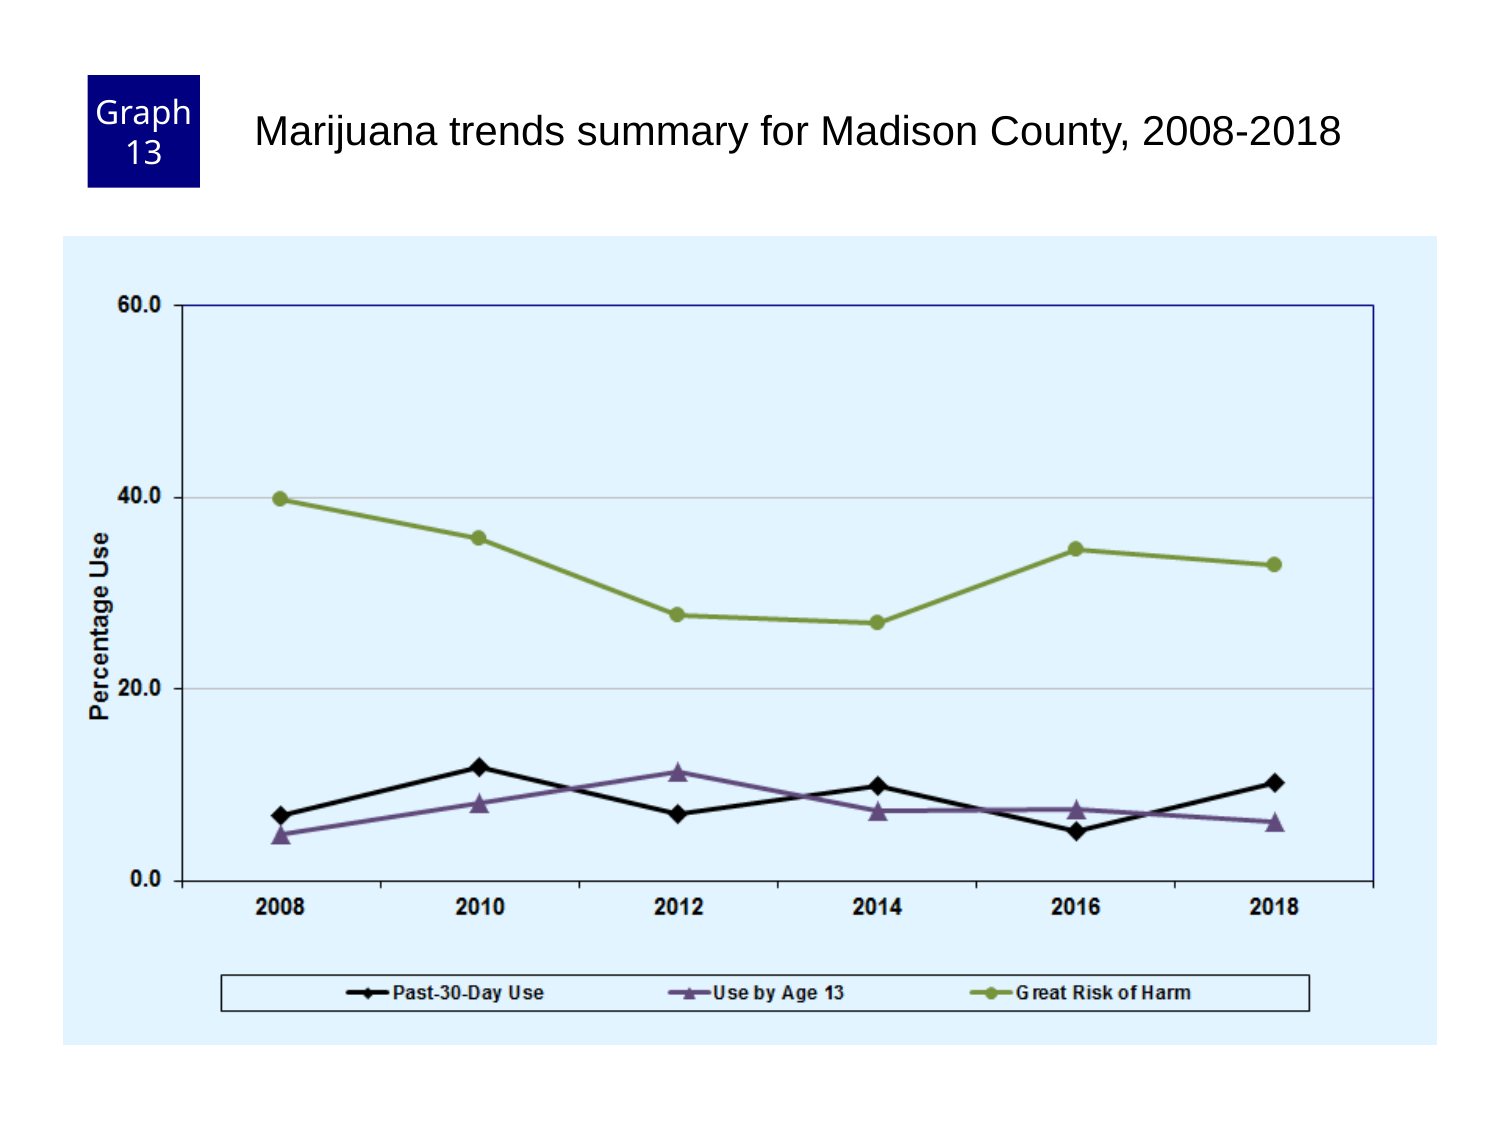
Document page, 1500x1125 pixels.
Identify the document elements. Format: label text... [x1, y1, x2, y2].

text_box Graph 13 [87, 75, 200, 188]
text_box Marijuana trends summary for Madison County, 2008-2018 [249, 99, 1438, 225]
picture [62, 236, 1437, 1046]
